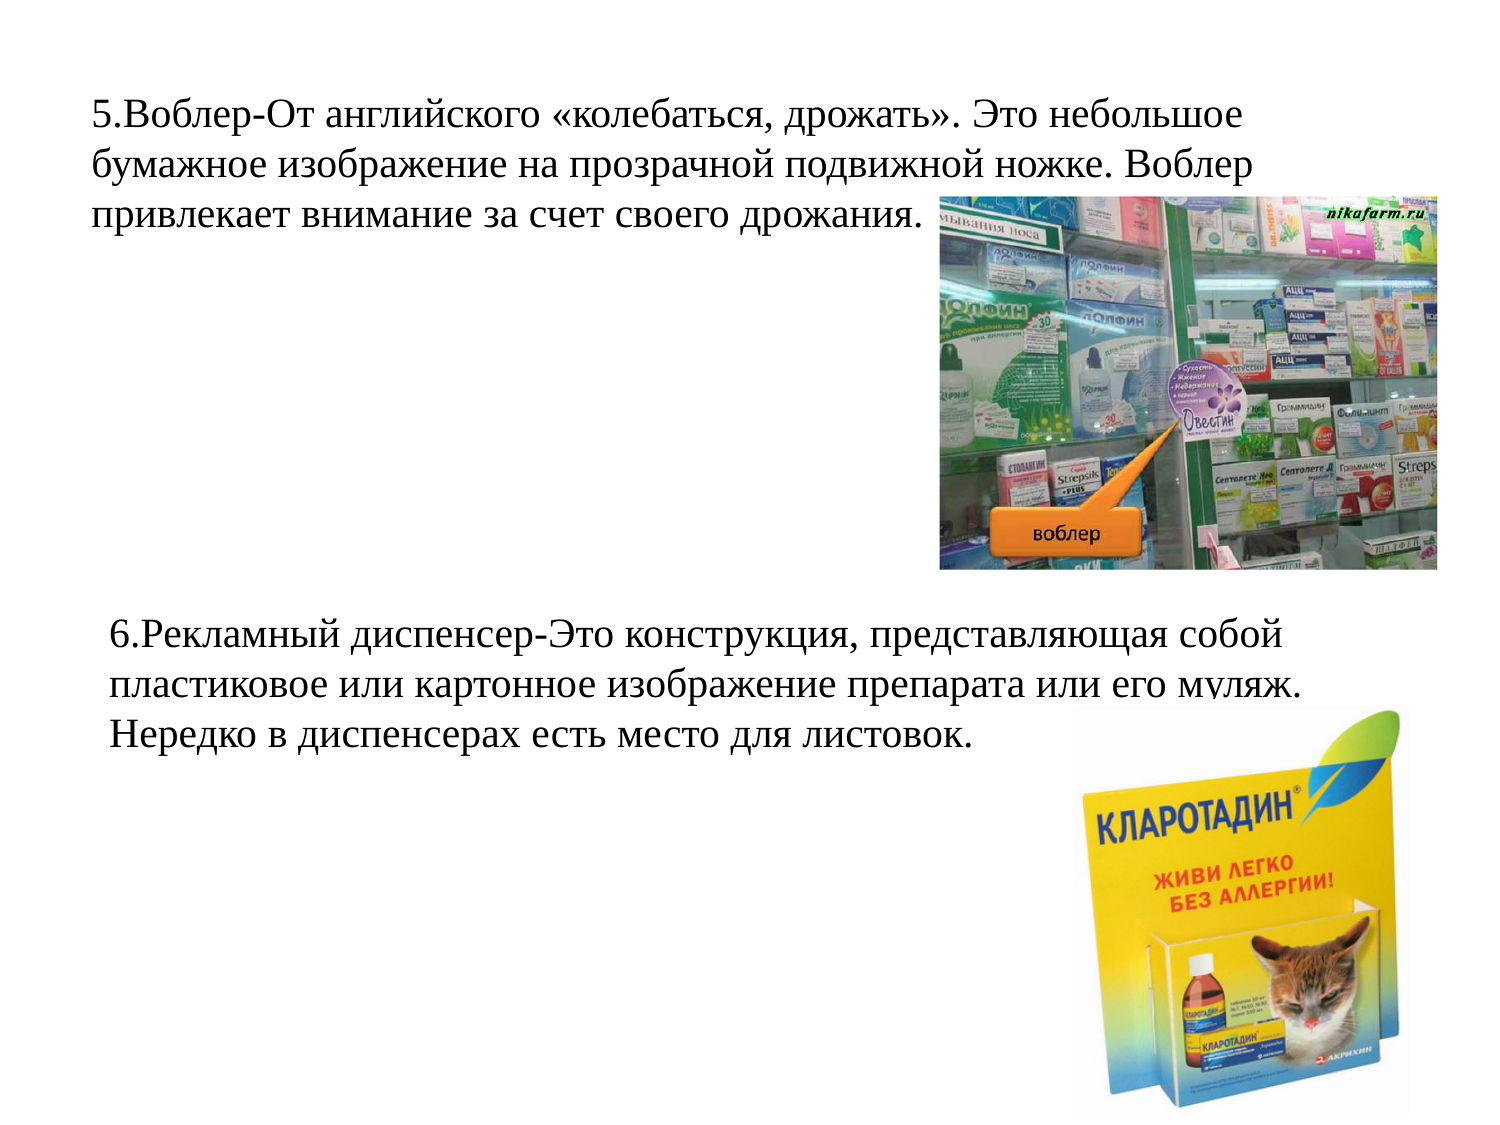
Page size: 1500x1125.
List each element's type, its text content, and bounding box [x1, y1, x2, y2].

text_box 6.Рекламный диспенсер-Это конструкция, представляющая собой пластиковое или картонное изображение препарата или его муляж. Нередко в диспенсерах есть место для листовок. [94, 597, 1394, 763]
text_box 5.Воблер-От английского «колебаться, дрожать». Это небольшое бумажное изображение на прозрачной подвижной ножке. Воблер привлекает внимание за счет своего дрожания. [76, 78, 1412, 243]
picture [1064, 698, 1412, 1114]
picture [938, 196, 1439, 570]
